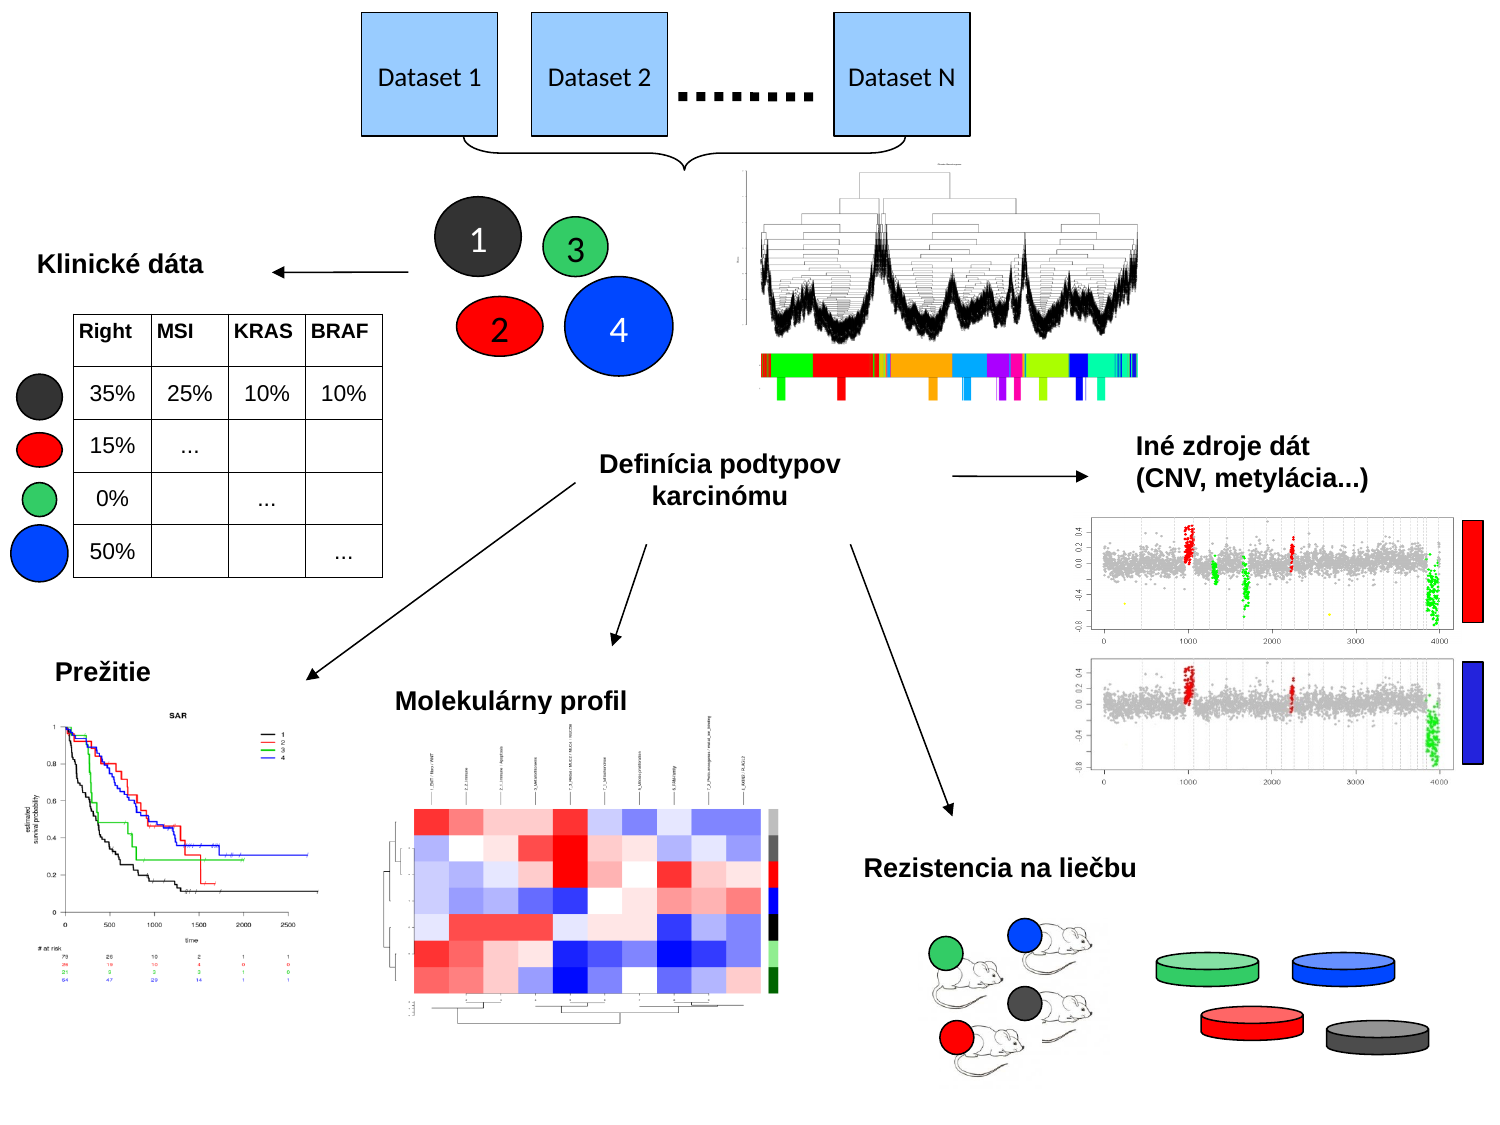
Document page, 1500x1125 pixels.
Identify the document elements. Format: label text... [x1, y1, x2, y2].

text_box [16, 432, 63, 468]
picture [918, 918, 1111, 1089]
text_box Prežitie [33, 646, 443, 690]
table_cell 10% [229, 367, 305, 419]
text_box Dataset 2 [531, 12, 668, 136]
text_box [1201, 1006, 1304, 1041]
text_box Dataset N [833, 12, 970, 136]
table_cell 10% [306, 367, 382, 419]
text_box Rezistencia na liečbu [850, 841, 1157, 885]
table_cell [306, 420, 382, 472]
picture [1073, 509, 1462, 644]
text_box Definícia podtypov karcinómu [521, 437, 919, 511]
text_box 1 [434, 196, 522, 277]
table_cell [306, 473, 382, 524]
table_header BRAF [306, 315, 382, 366]
picture [19, 710, 327, 983]
table_header Right [74, 315, 151, 366]
table_cell ... [152, 420, 228, 472]
text_box [10, 524, 68, 582]
picture [730, 162, 1153, 402]
text_box [271, 266, 409, 279]
table_header KRAS [229, 315, 305, 366]
text_box [952, 470, 1089, 483]
text_box Iné zdroje dát (CNV, metylácia...) [1122, 419, 1500, 502]
text_box [850, 544, 954, 817]
text_box [16, 374, 63, 420]
table_cell [152, 525, 228, 577]
table_cell 0% [74, 473, 151, 524]
table_cell [229, 420, 305, 472]
text_box [929, 936, 963, 950]
text_box [1466, 520, 1483, 623]
text_box [610, 544, 647, 647]
text_box [463, 136, 906, 171]
text_box [1292, 952, 1395, 987]
table_cell ... [229, 473, 305, 524]
table_cell [229, 525, 305, 577]
table_cell 35% [74, 367, 151, 419]
text_box [1156, 952, 1259, 987]
table_cell [152, 473, 228, 524]
table_cell 25% [152, 367, 228, 419]
text_box 2 [456, 296, 544, 357]
text_box Molekulárny profil [381, 675, 731, 712]
text_box [22, 482, 57, 517]
picture [375, 714, 783, 1029]
table_header MSI [152, 315, 228, 366]
table_cell 50% [74, 525, 151, 577]
text_box 3 [543, 216, 608, 277]
text_box Dataset 1 [361, 12, 498, 136]
text_box [1326, 1020, 1429, 1055]
text_box 4 [564, 276, 673, 377]
text_box [1466, 661, 1483, 764]
picture [1073, 651, 1462, 786]
table_cell ... [306, 525, 382, 577]
table_cell 15% [74, 420, 151, 472]
text_box [305, 482, 576, 681]
text_box Klinické dáta [16, 238, 255, 281]
